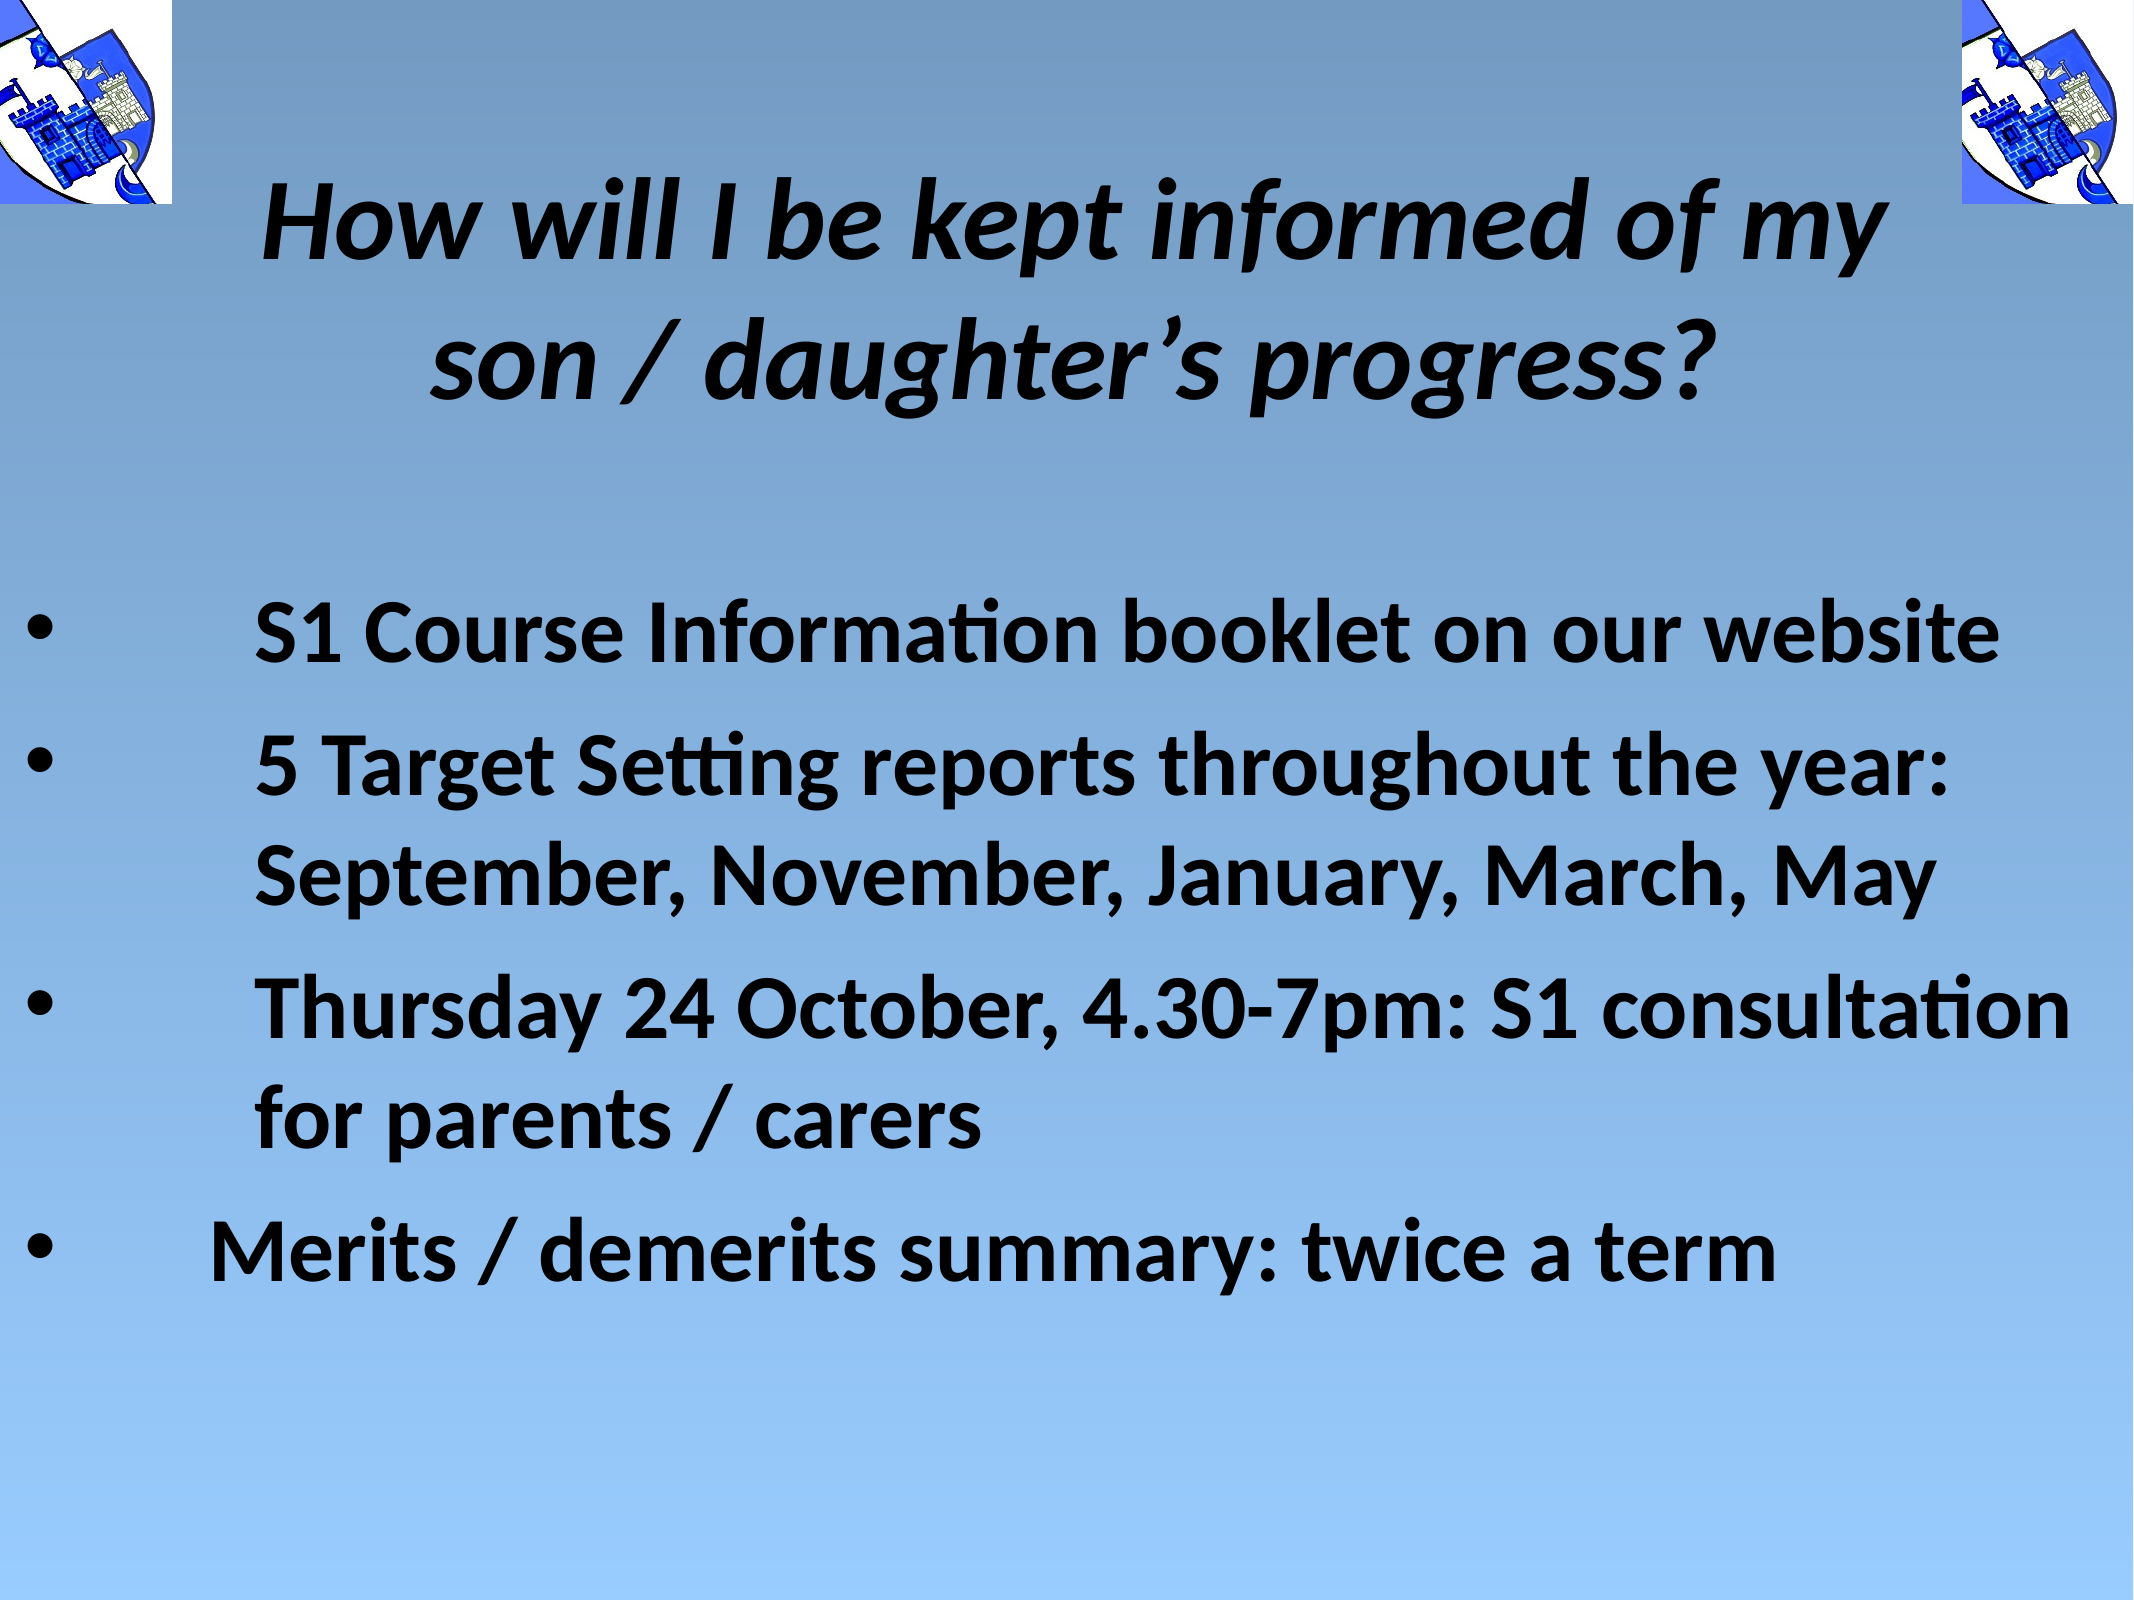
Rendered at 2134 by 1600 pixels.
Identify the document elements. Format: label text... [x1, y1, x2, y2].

picture [1961, 0, 2134, 204]
title How will I be kept informed of my son / daughter’s progress? [142, 110, 2008, 455]
list S1 Course Information booklet on our website 5 Target Setting reports throughout the year: September, November, January, March, May Thursday 24 October, 4.30-7pm: S1 consultation for parents / carers Merits / demerits summary: twice a term [24, 487, 2134, 1600]
picture [0, 0, 172, 204]
